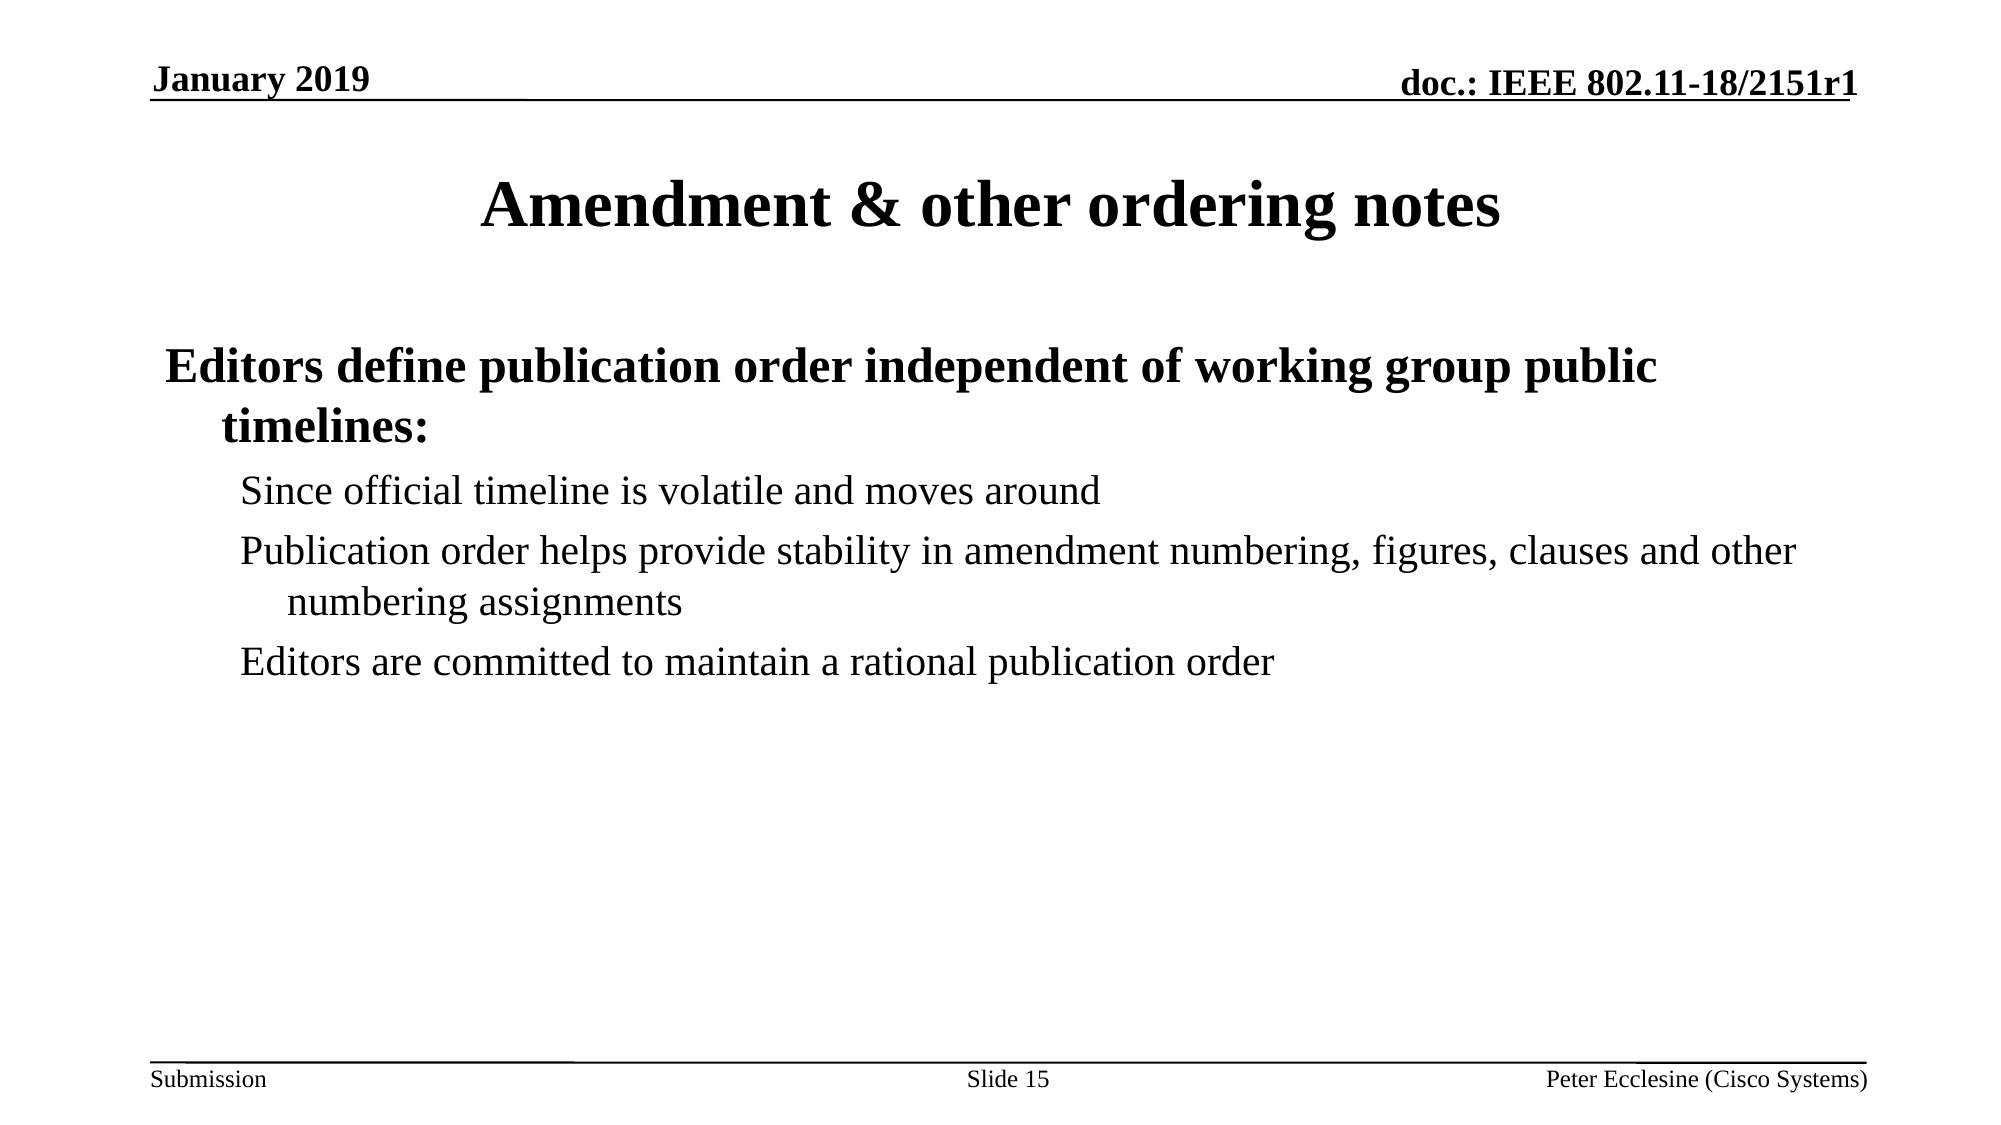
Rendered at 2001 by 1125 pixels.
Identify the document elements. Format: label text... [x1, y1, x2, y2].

footer Peter Ecclesine (Cisco Systems) [1171, 1061, 1869, 1093]
title Amendment & other ordering notes [149, 112, 1850, 288]
slide_number Slide 15 [950, 1061, 1067, 1123]
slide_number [152, 54, 563, 100]
list Editors define publication order independent of working group public timelines: Since official timeline is volatile and moves around Publication order helps provide stability in amendment numbering, figures, clauses and other numbering assignments Editors are committed to maintain a rational publication order [149, 324, 1850, 1000]
